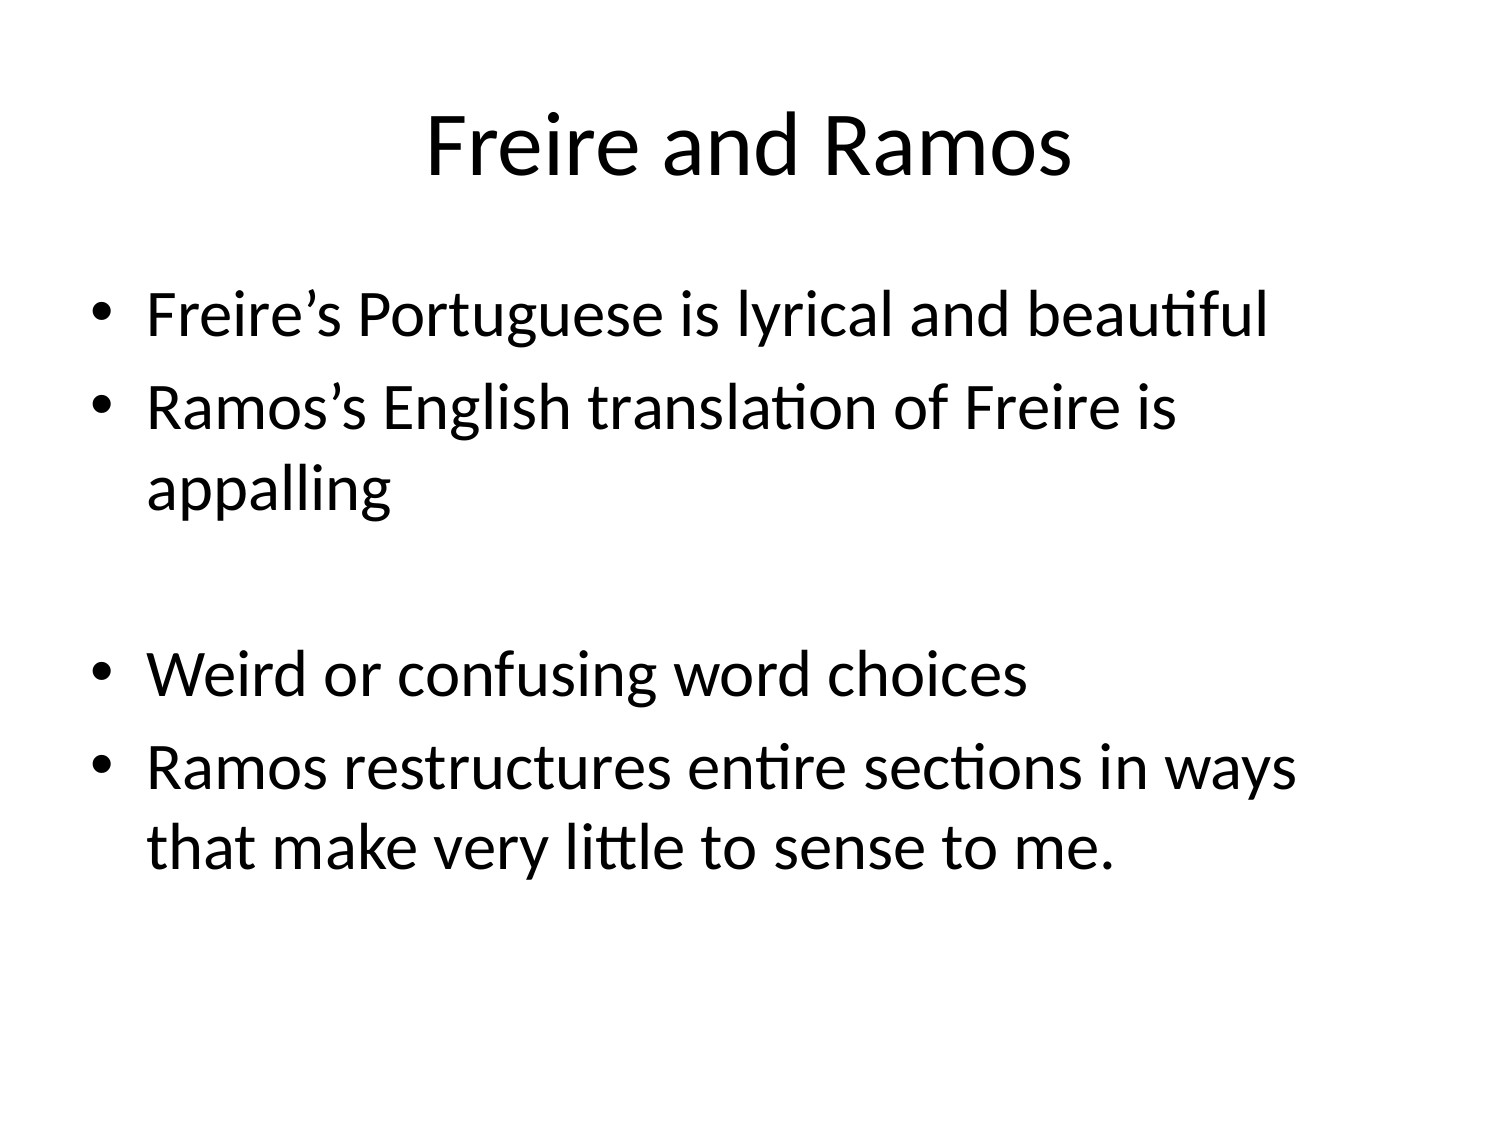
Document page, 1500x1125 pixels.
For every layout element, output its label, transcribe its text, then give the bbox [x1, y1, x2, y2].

title Freire and Ramos [75, 45, 1425, 233]
list Freire’s Portuguese is lyrical and beautiful Ramos’s English translation of Freire is appalling Weird or confusing word choices Ramos restructures entire sections in ways that make very little to sense to me. [75, 262, 1425, 1005]
